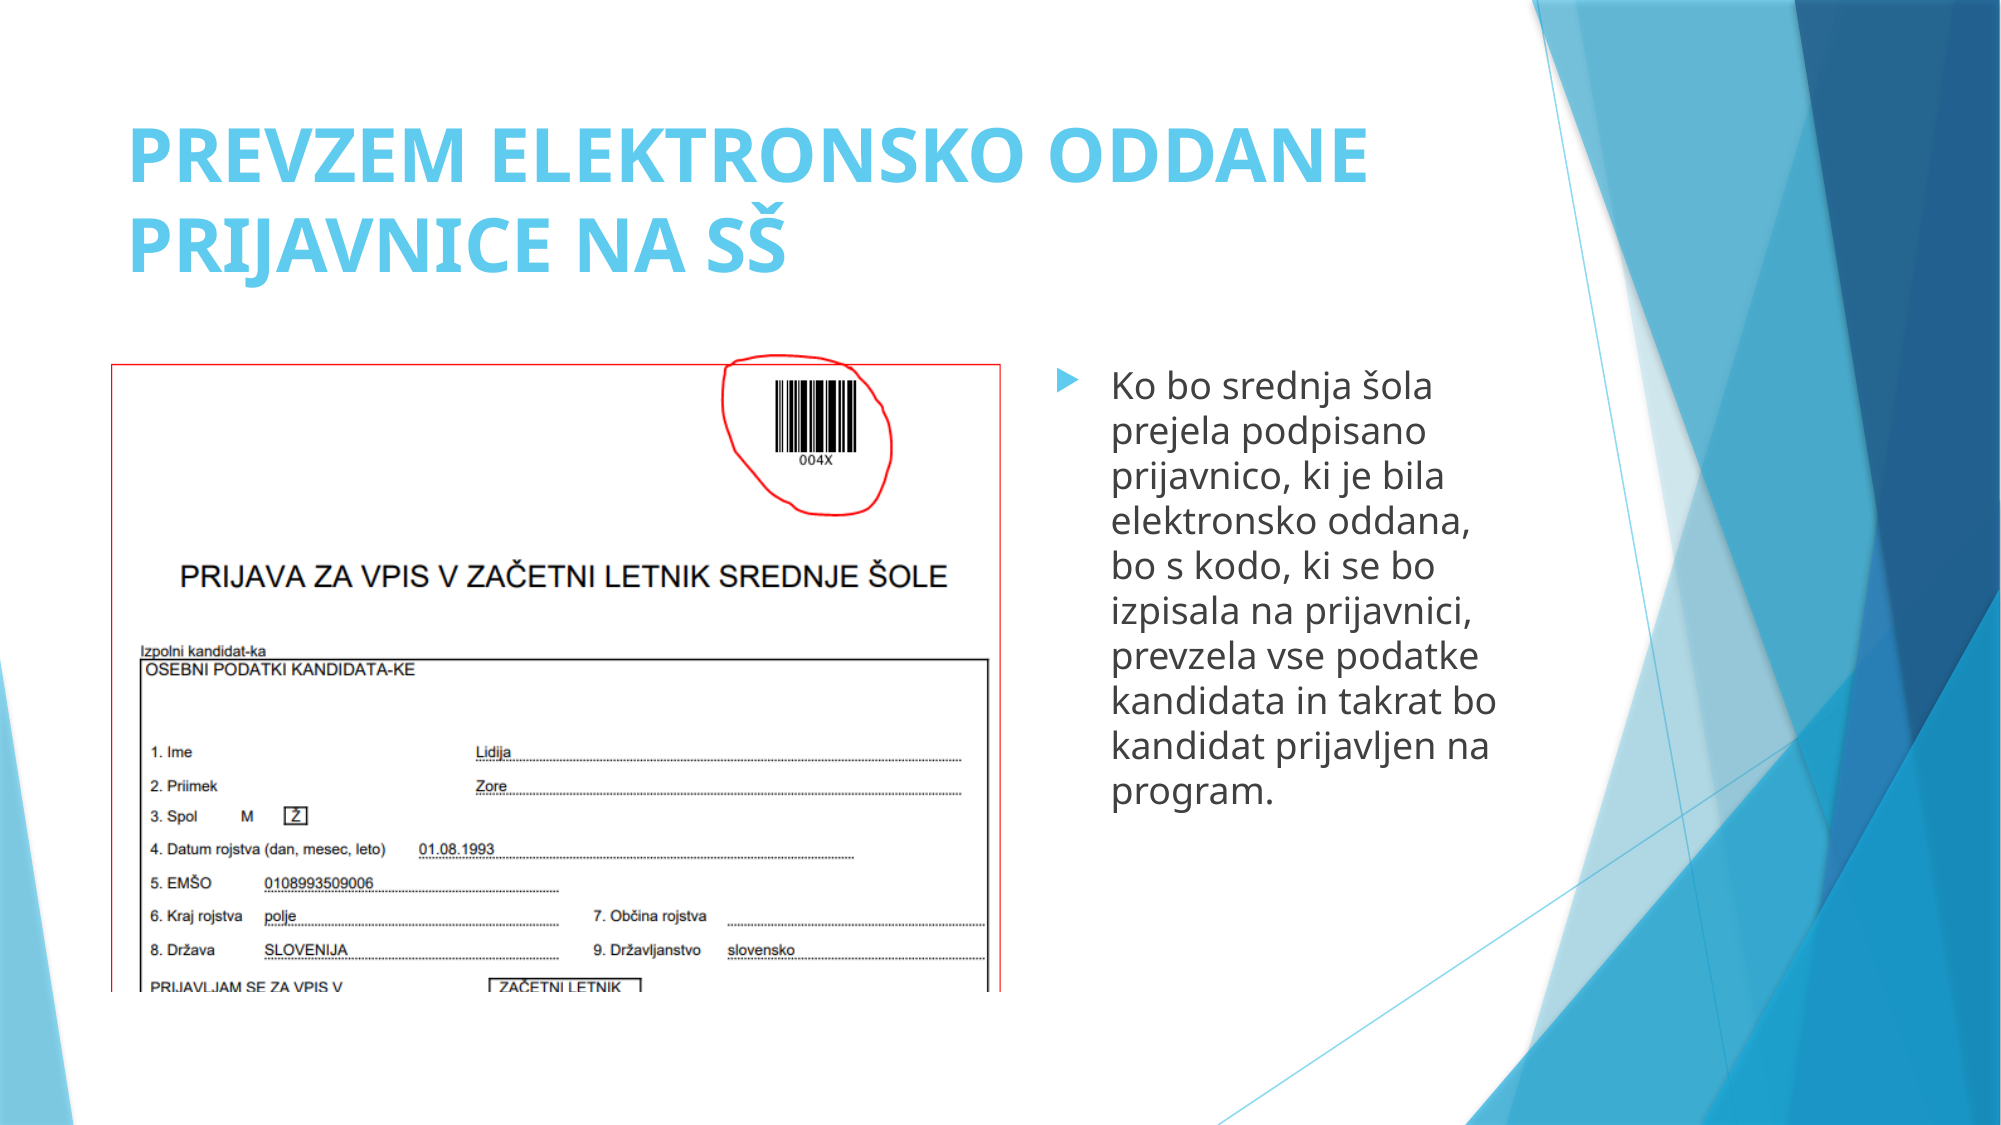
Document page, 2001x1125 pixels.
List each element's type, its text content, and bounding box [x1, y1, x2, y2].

picture [110, 353, 1002, 992]
list Ko bo srednja šola prejela podpisano prijavnico, ki je bila elektronsko oddana, bo s kodo, ki se bo izpisala na prijavnici, prevzela vse podatke kandidata in takrat bo kandidat prijavljen na program. [1039, 354, 1521, 992]
title PREVZEM ELEKTRONSKO ODDANE PRIJAVNICE NA SŠ [111, 99, 1522, 317]
